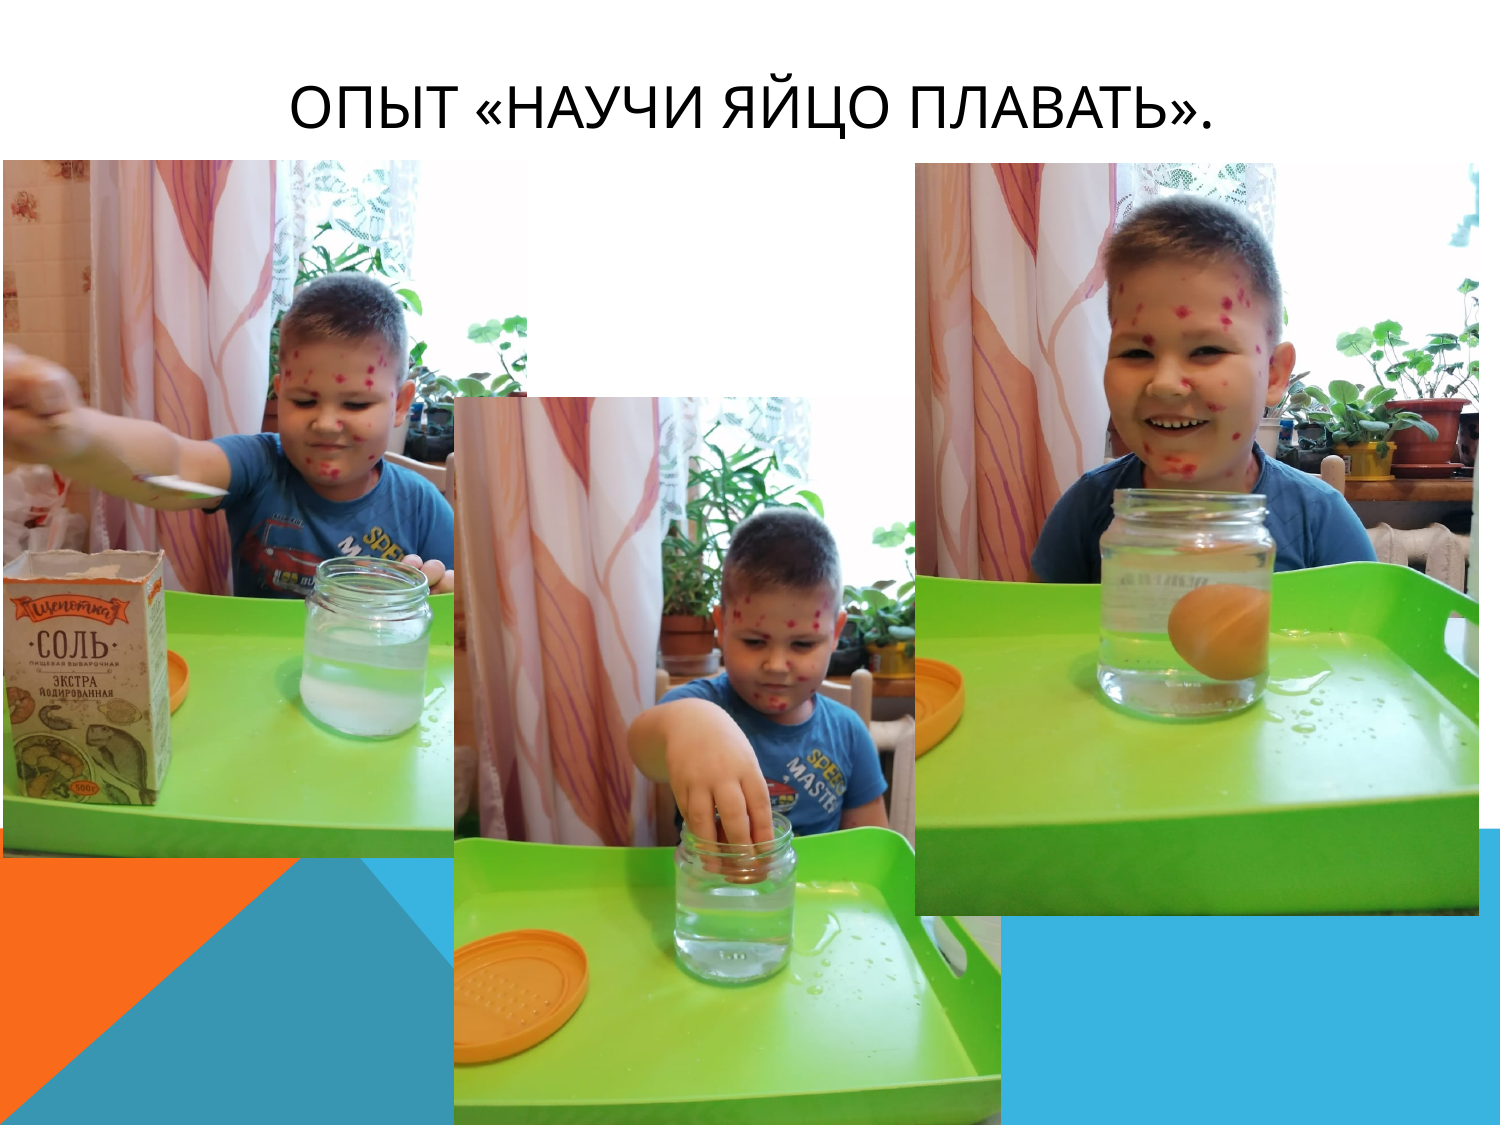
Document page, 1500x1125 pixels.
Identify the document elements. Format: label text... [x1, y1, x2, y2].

picture [3, 160, 1480, 1125]
title Опыт «Научи яйцо плавать». [135, 60, 1369, 150]
